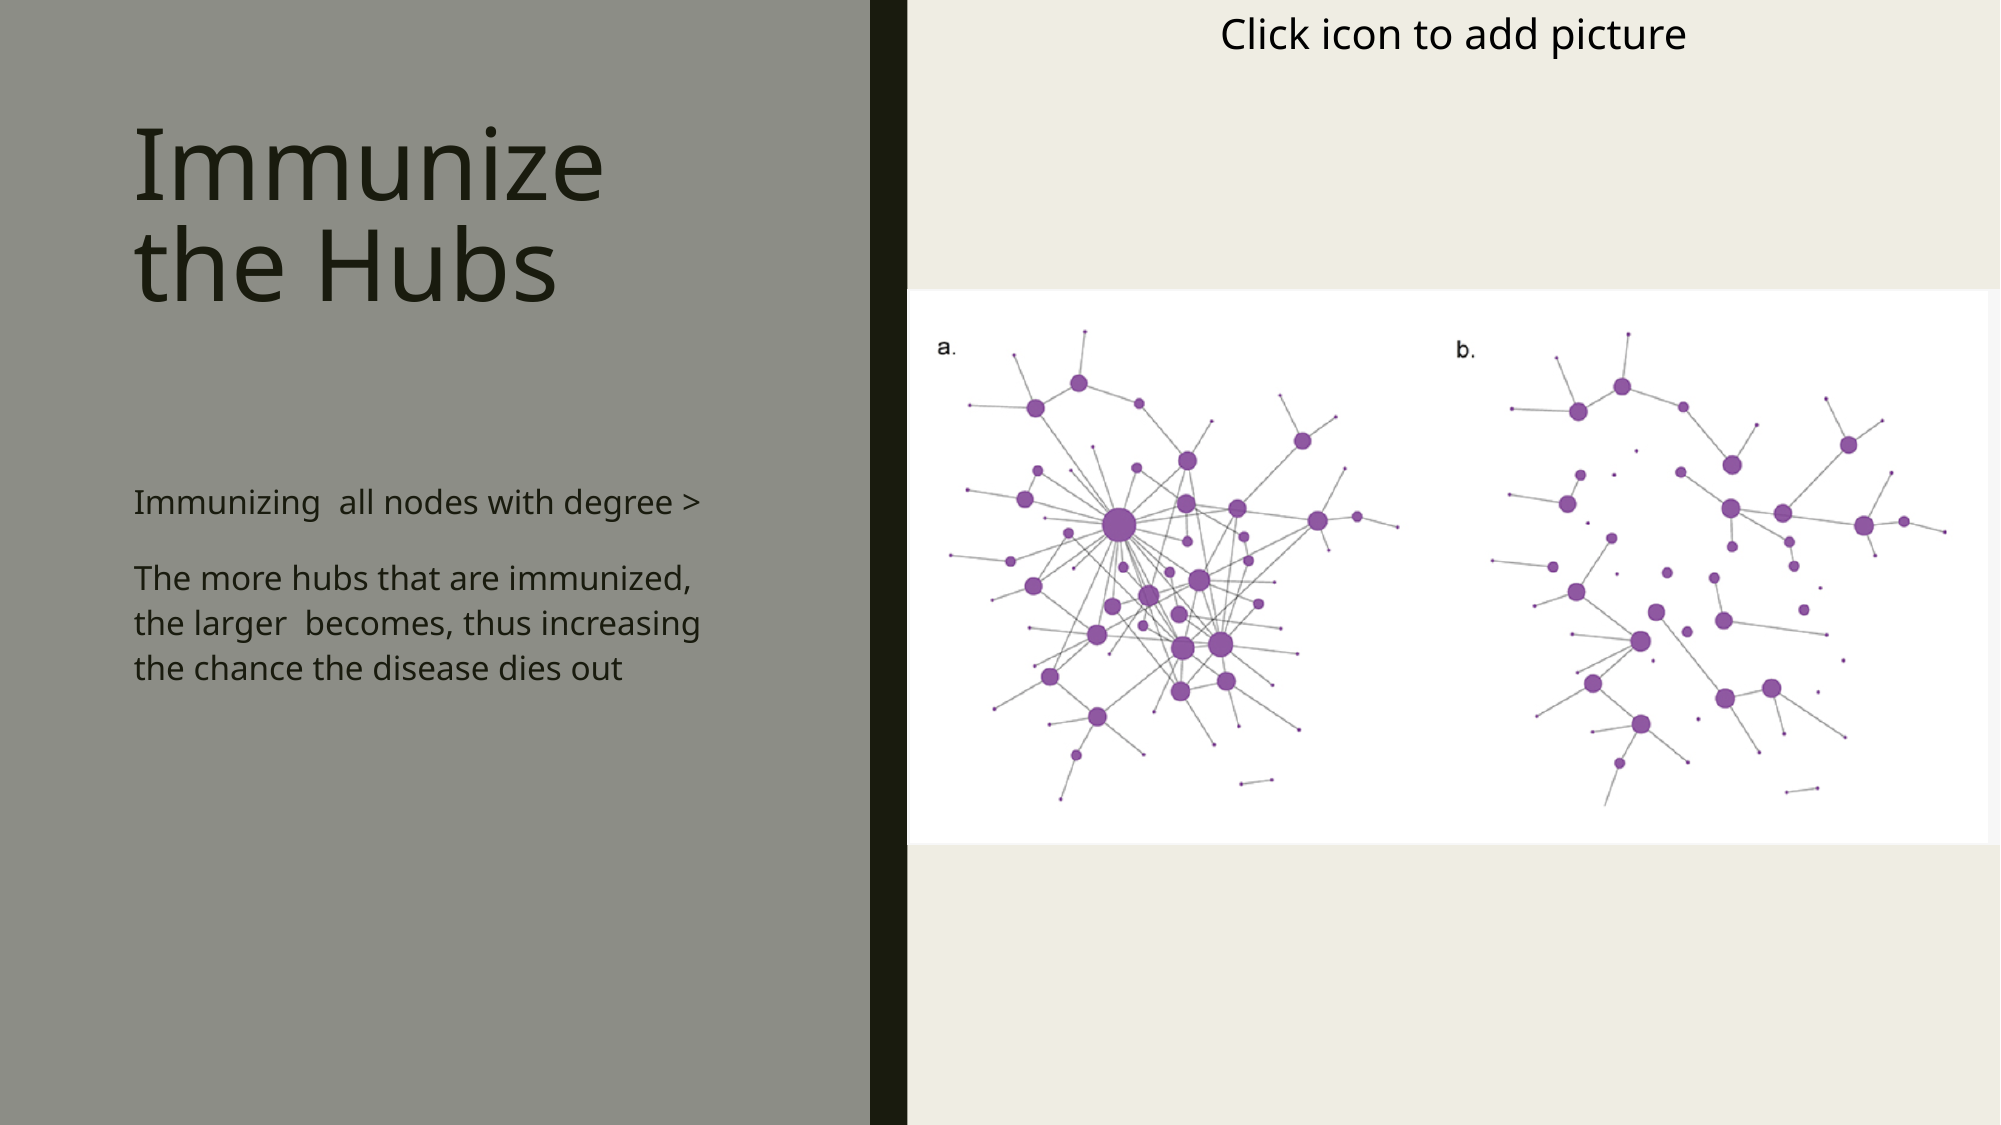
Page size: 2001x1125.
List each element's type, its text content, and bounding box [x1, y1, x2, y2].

title Immunize the Hubs [118, 112, 752, 467]
picture [907, 0, 2000, 1125]
